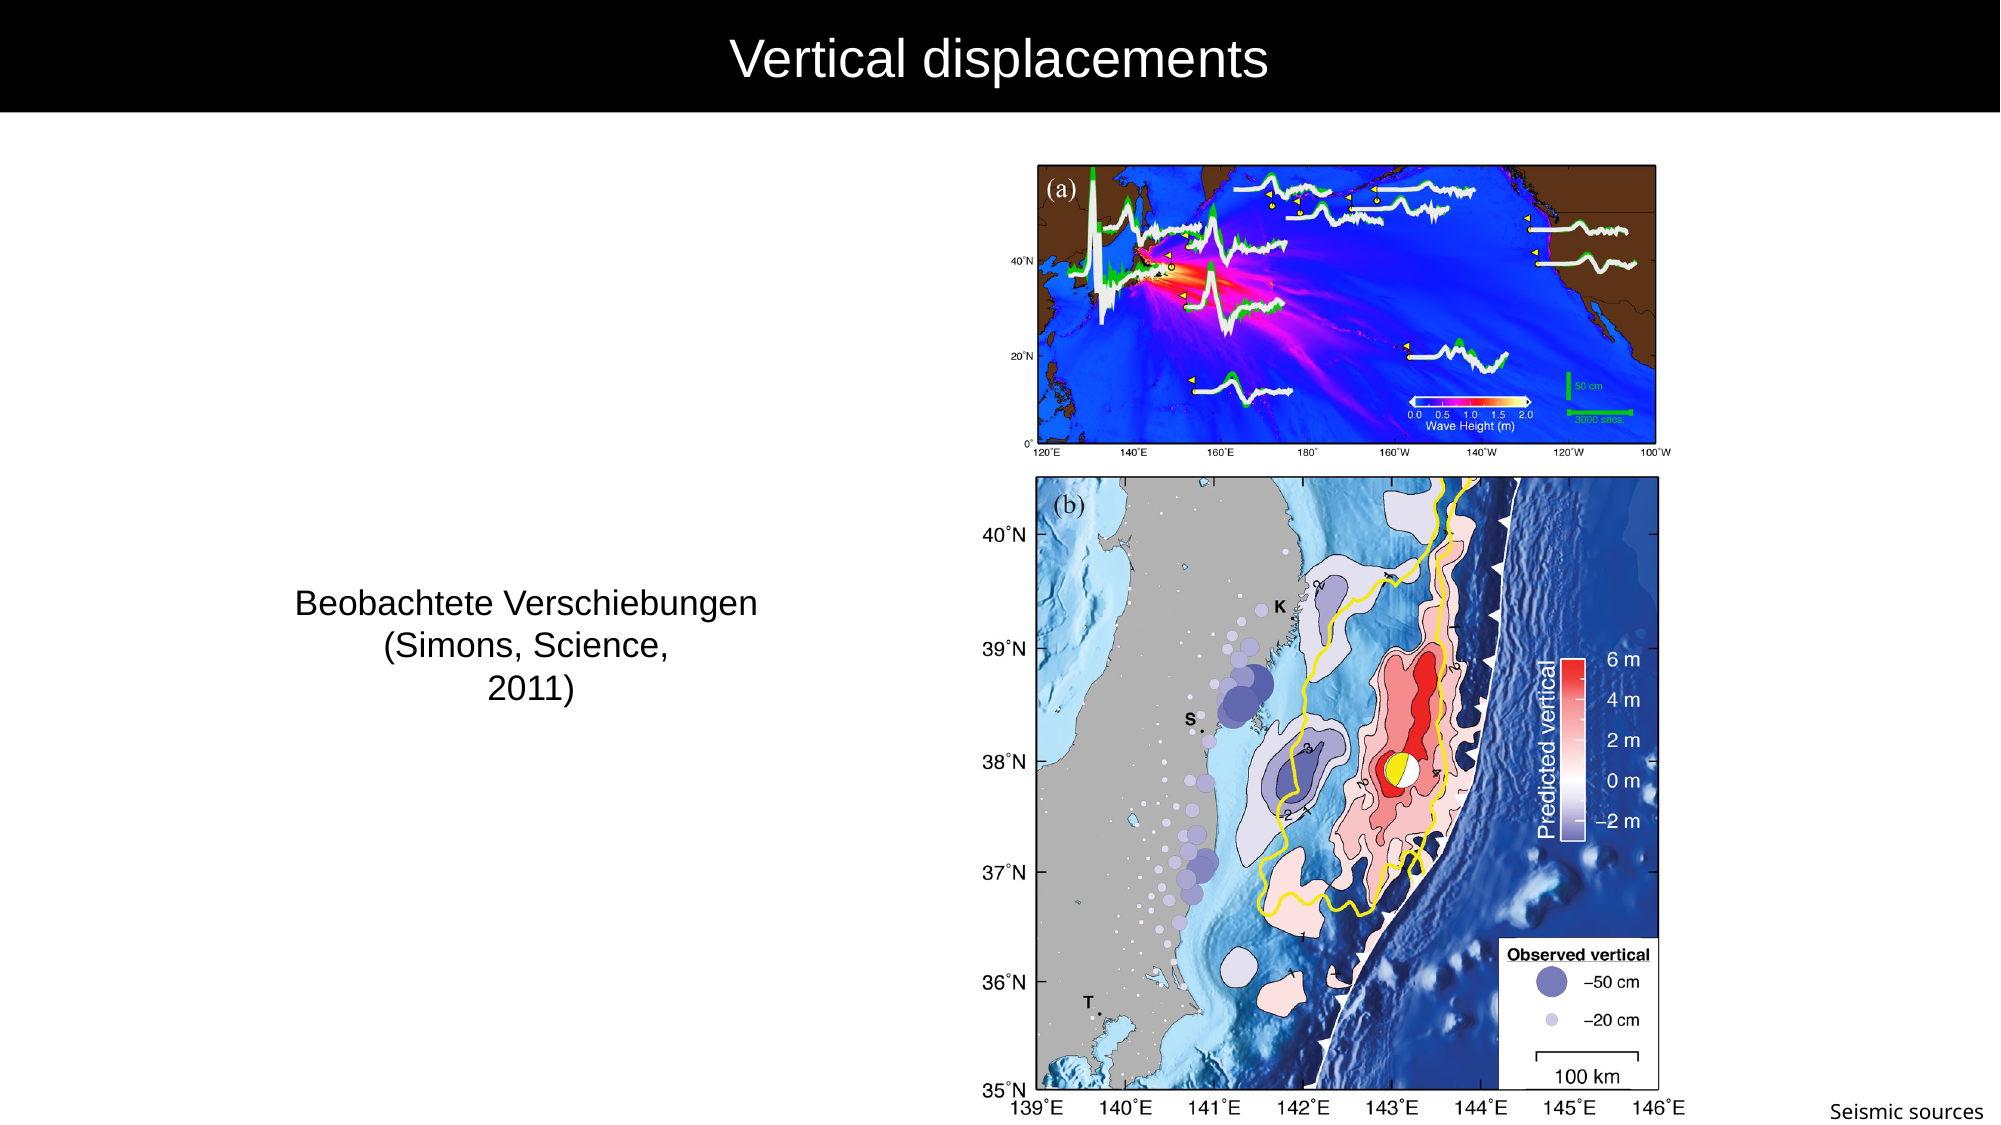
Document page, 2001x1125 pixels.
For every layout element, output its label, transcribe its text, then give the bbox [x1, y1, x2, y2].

text_box Beobachtete Verschiebungen (Simons, Science, 2011) [249, 549, 813, 738]
title Vertical displacements [0, 0, 2000, 113]
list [974, 162, 1691, 1125]
